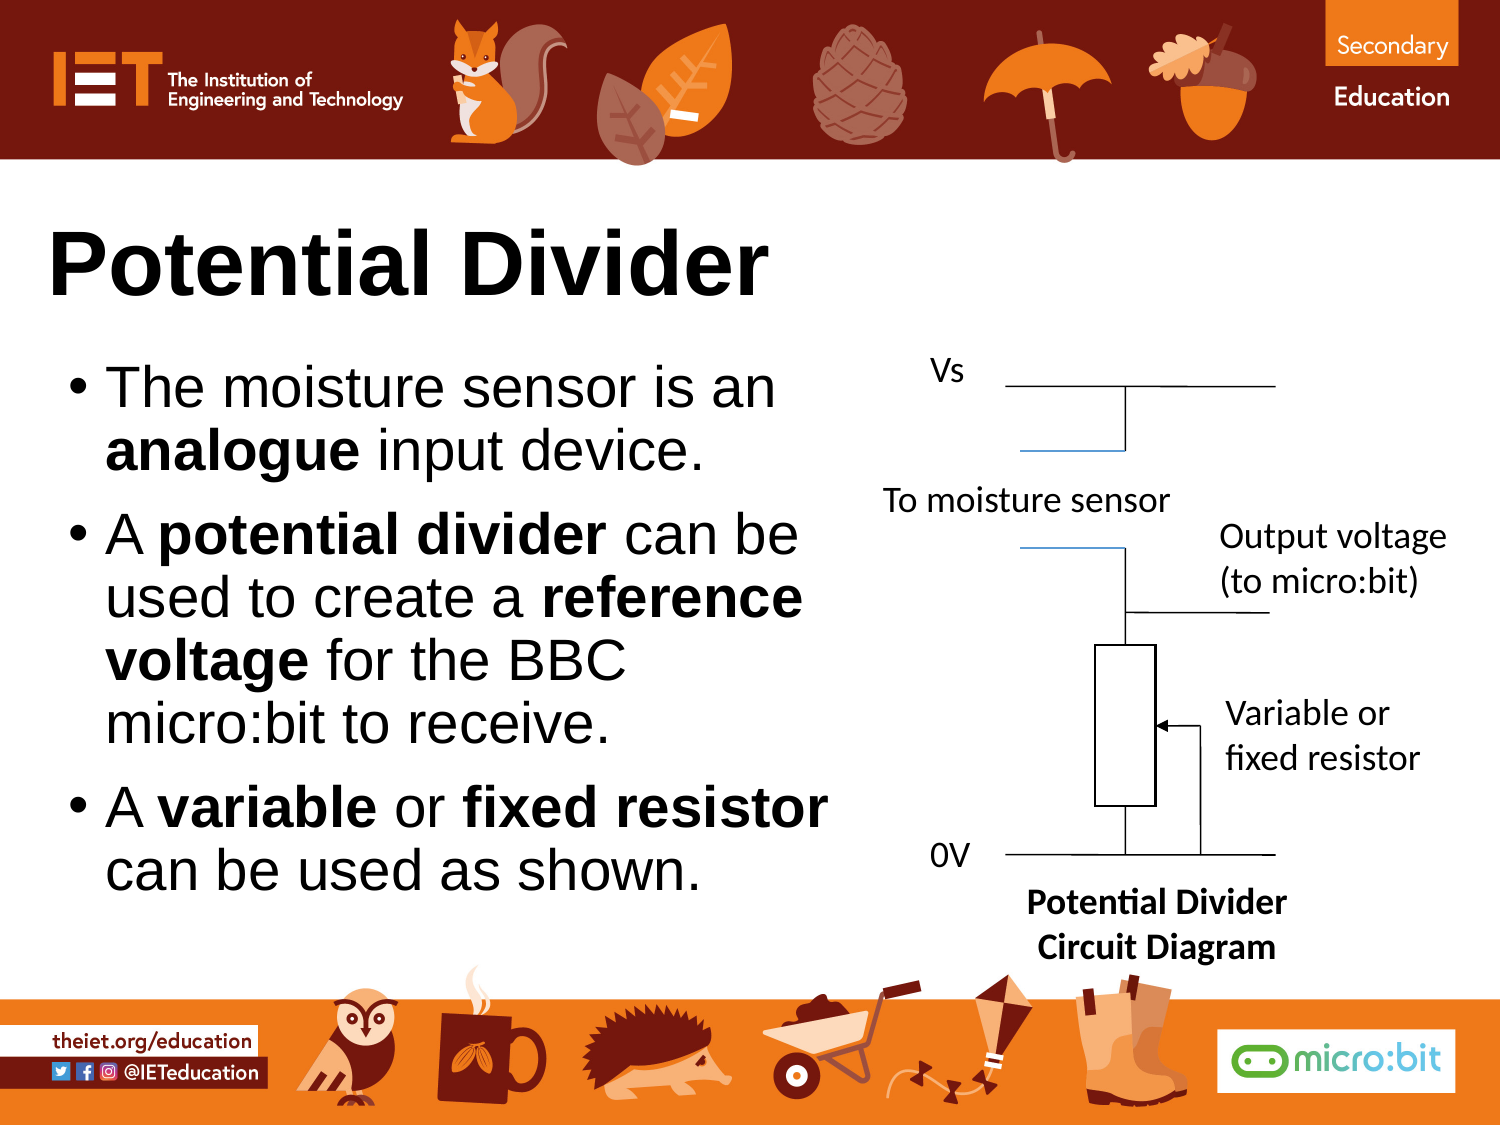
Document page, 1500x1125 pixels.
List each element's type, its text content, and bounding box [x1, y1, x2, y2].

text_box 0V [915, 822, 1021, 883]
text_box To moisture sensor [868, 467, 1270, 528]
text_box [1094, 644, 1157, 807]
text_box Vs [915, 338, 1021, 398]
text_box [1155, 719, 1200, 732]
text_box Output voltage (to micro:bit) [1204, 503, 1500, 609]
text_box Potential Divider Circuit Diagram [974, 869, 1341, 975]
picture [0, 0, 1500, 1125]
title Potential Divider [32, 172, 1383, 360]
list The moisture sensor is an analogue input device. A potential divider can be used to create a reference voltage for the BBC micro:bit to receive. A variable or fixed resistor can be used as shown. [53, 349, 857, 976]
text_box Variable or fixed resistor [1210, 680, 1451, 786]
